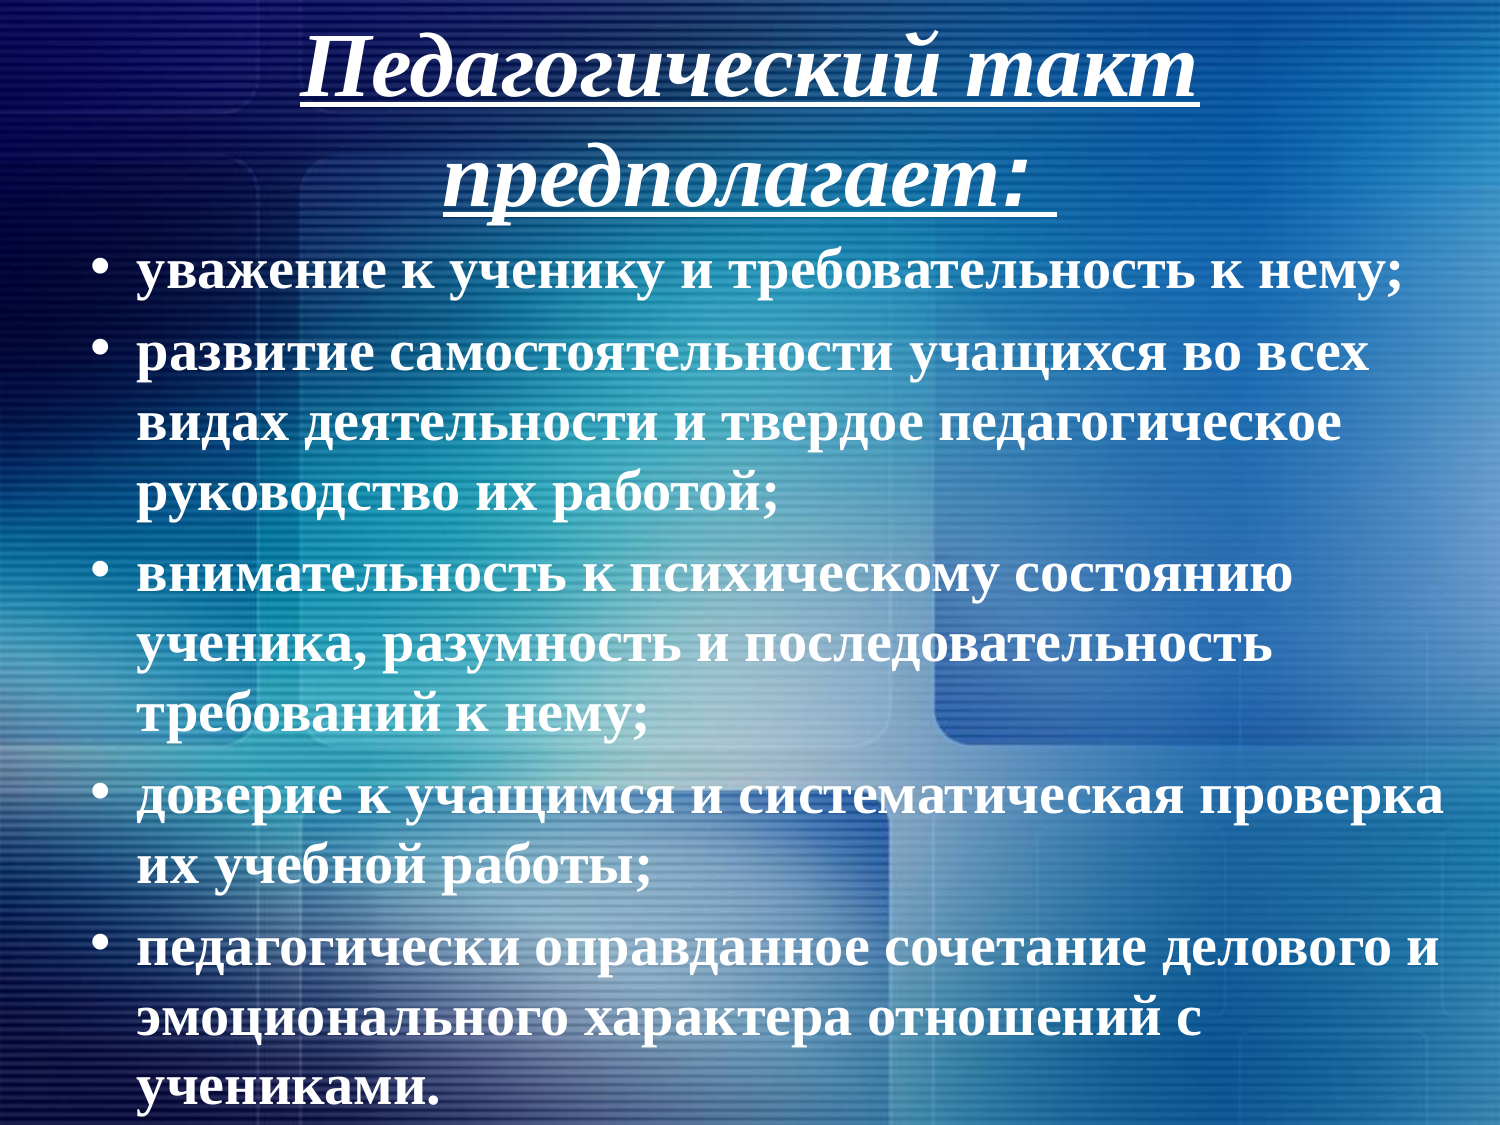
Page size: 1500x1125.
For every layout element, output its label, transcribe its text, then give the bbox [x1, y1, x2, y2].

list уважение к ученику и требовательность к нему; развитие самостоятельности учащихся во всех видах деятельности и твердое педагогическое руководство их работой; внимательность к психическому состоянию ученика, разумность и последовательность требований к нему; доверие к учащимся и систематическая проверка их учебной работы; педагогически оправданное сочетание делового и эмоционального характера отношений с учениками. [0, 222, 1500, 1125]
title Педагогический такт предполагает: [0, 0, 1500, 222]
